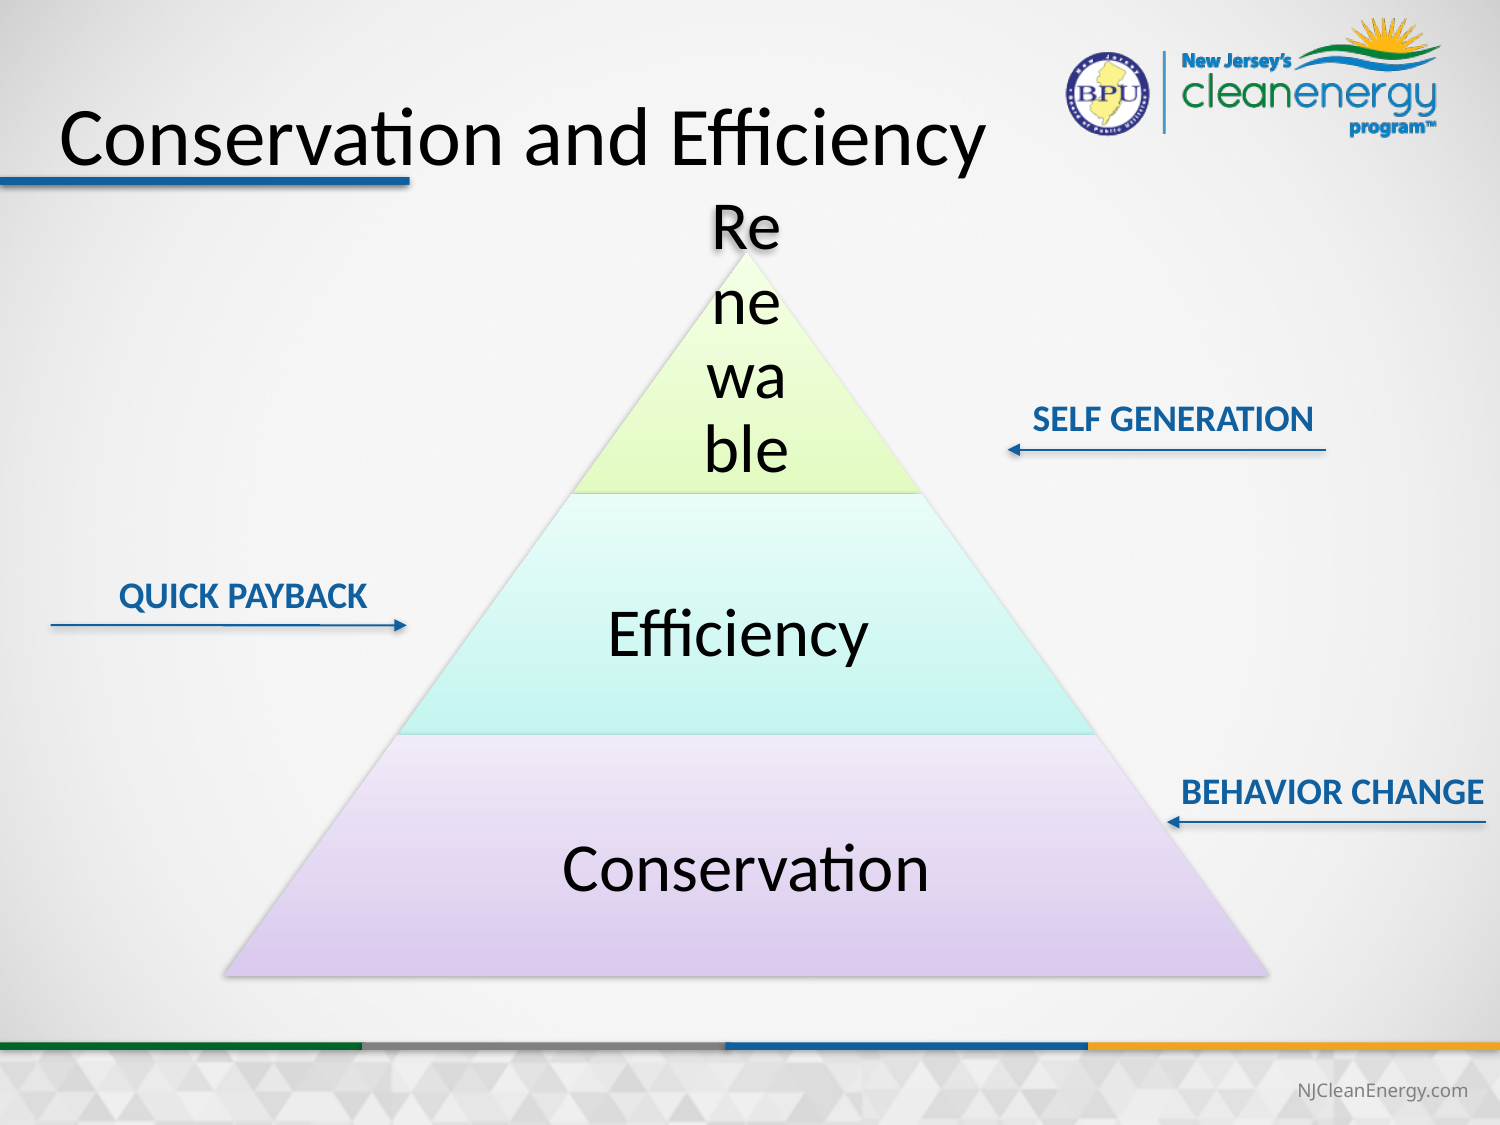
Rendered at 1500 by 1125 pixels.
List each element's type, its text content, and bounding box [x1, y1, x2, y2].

text_box [0, 176, 410, 185]
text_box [50, 252, 1500, 977]
text_box Conservation and Efficiency [59, 62, 1345, 182]
picture [0, 0, 1500, 1042]
picture [0, 1050, 1500, 1125]
